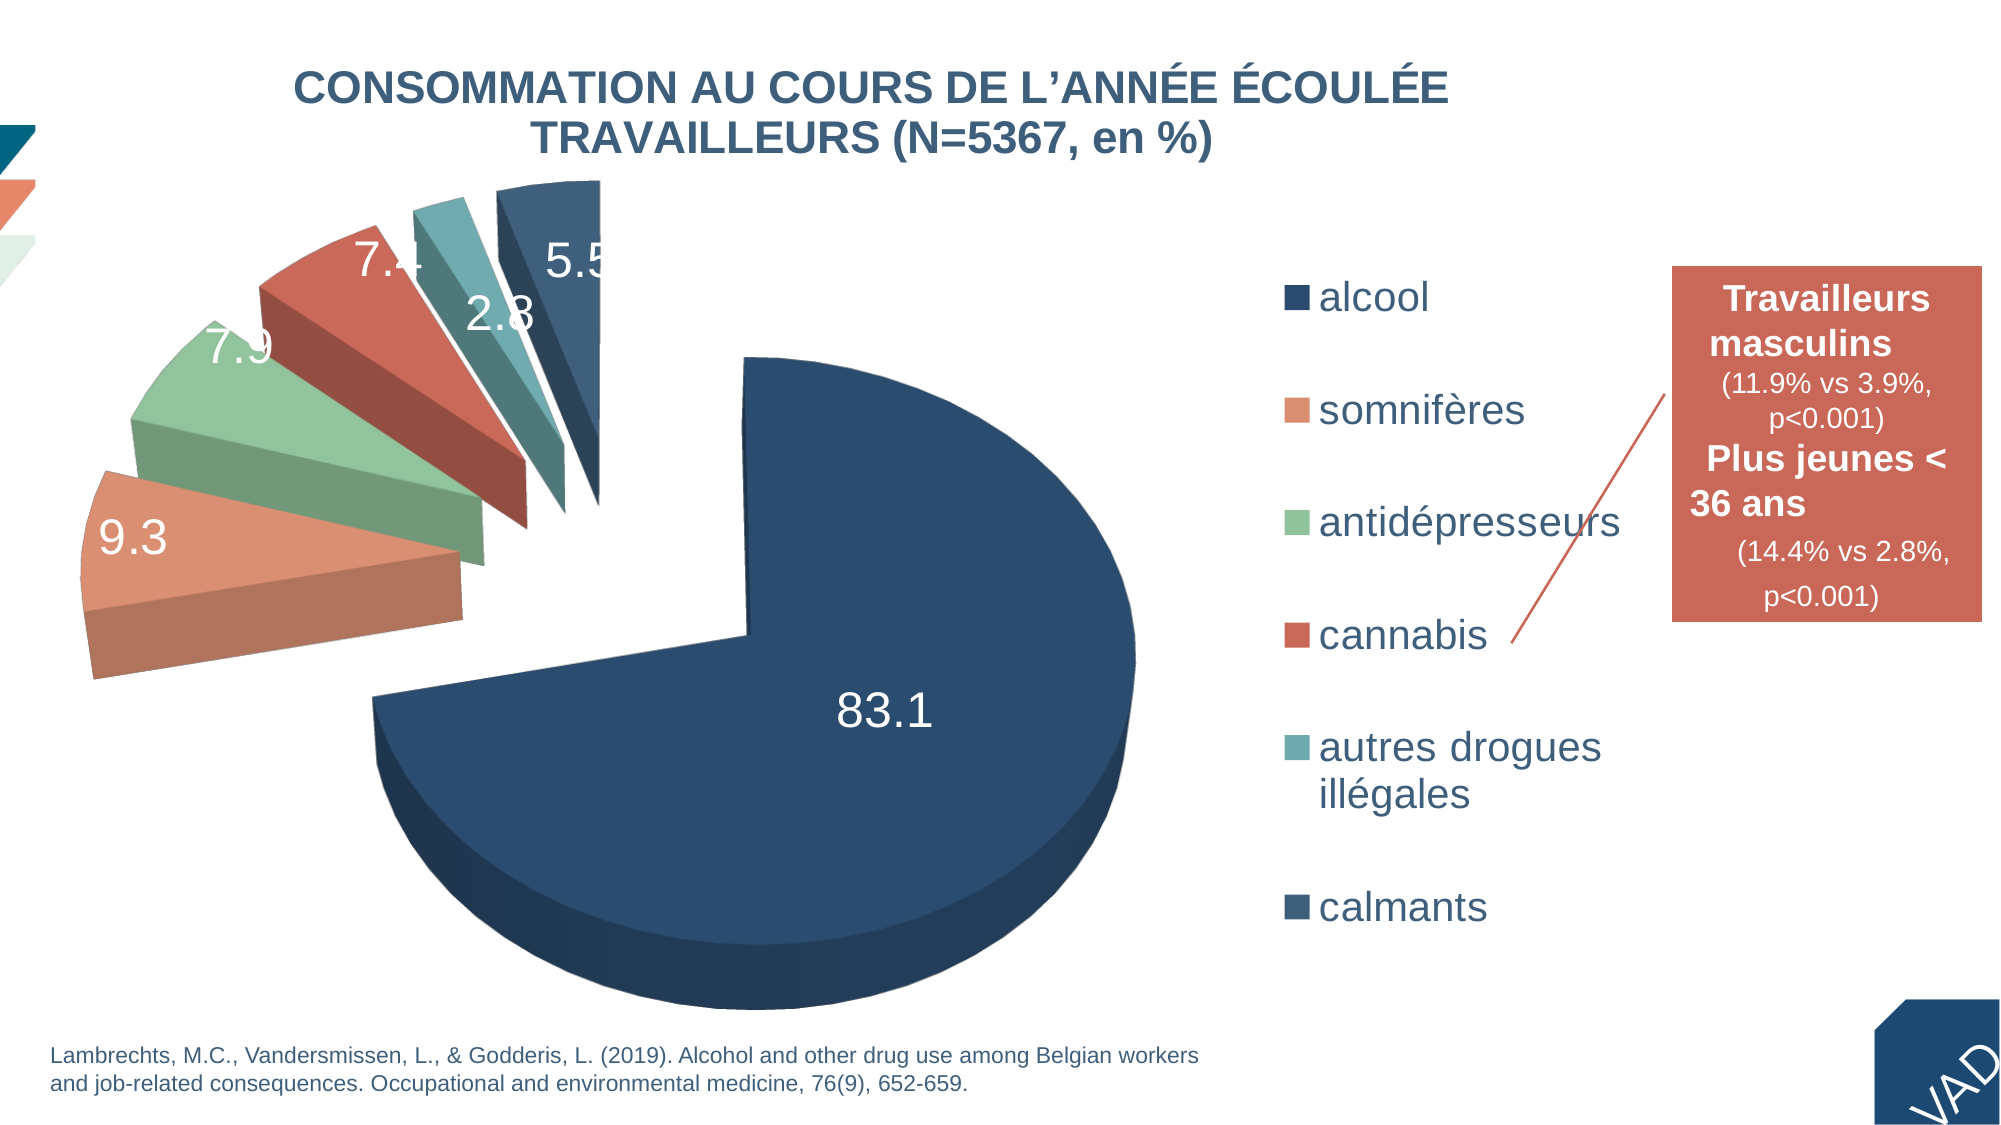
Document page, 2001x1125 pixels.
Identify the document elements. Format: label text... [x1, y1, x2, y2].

text_box Travailleurs masculins (11.9% vs 3.9%, p<0.001) Plus jeunes < 36 ans (14.4% vs 2.8%, p<0.001) [1709, 266, 1982, 622]
chart [35, 18, 1709, 1108]
picture [1874, 999, 2000, 1125]
